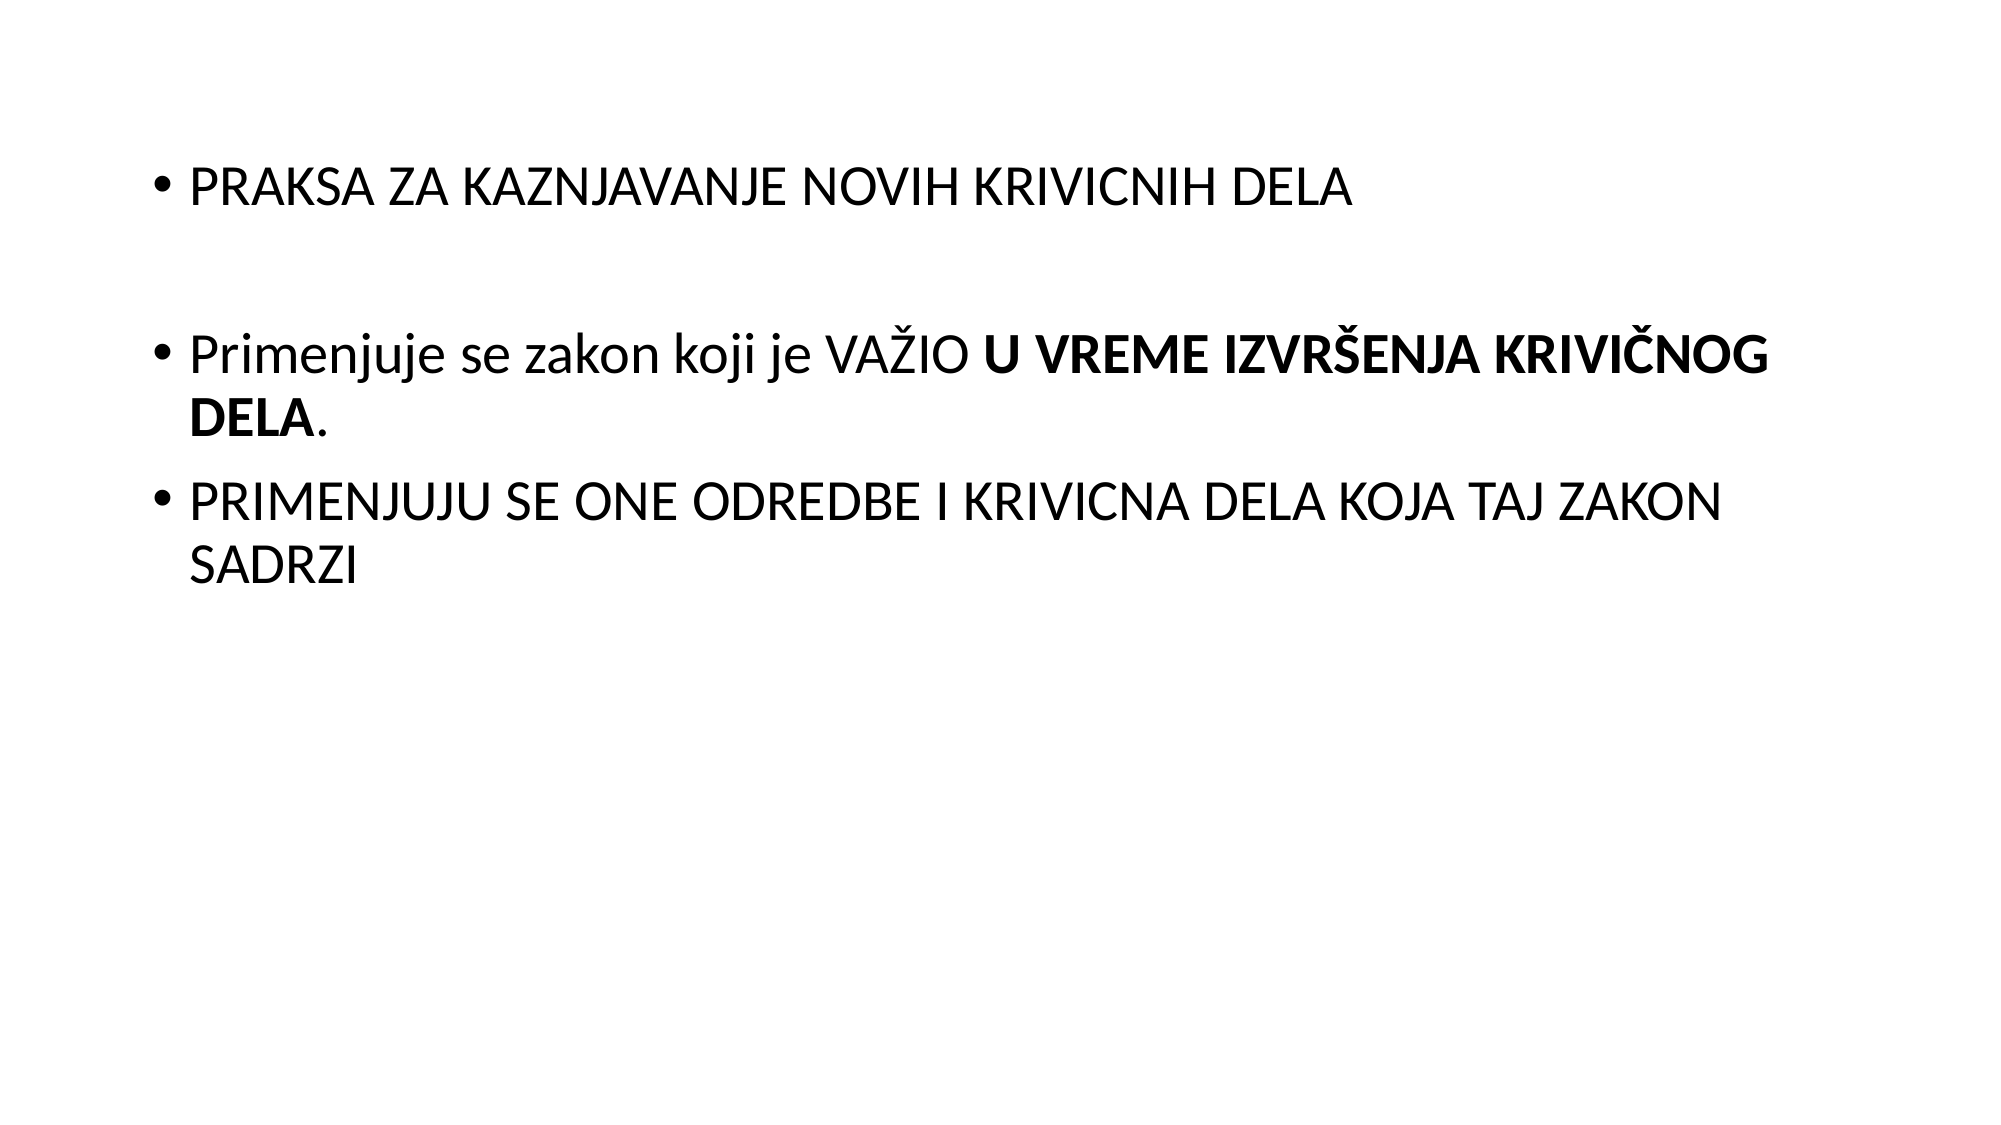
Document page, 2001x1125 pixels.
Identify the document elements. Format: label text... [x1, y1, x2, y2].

list PRAKSA ZA KAZNJAVANJE NOVIH KRIVICNIH DELA Primenjuje se zakon koji je VAŽIO U VREME IZVRŠENJA KRIVIČNOG DELA. PRIMENJUJU SE ONE ODREDBE I KRIVICNA DELA KOJA TAJ ZAKON SADRZI [137, 148, 1863, 1014]
